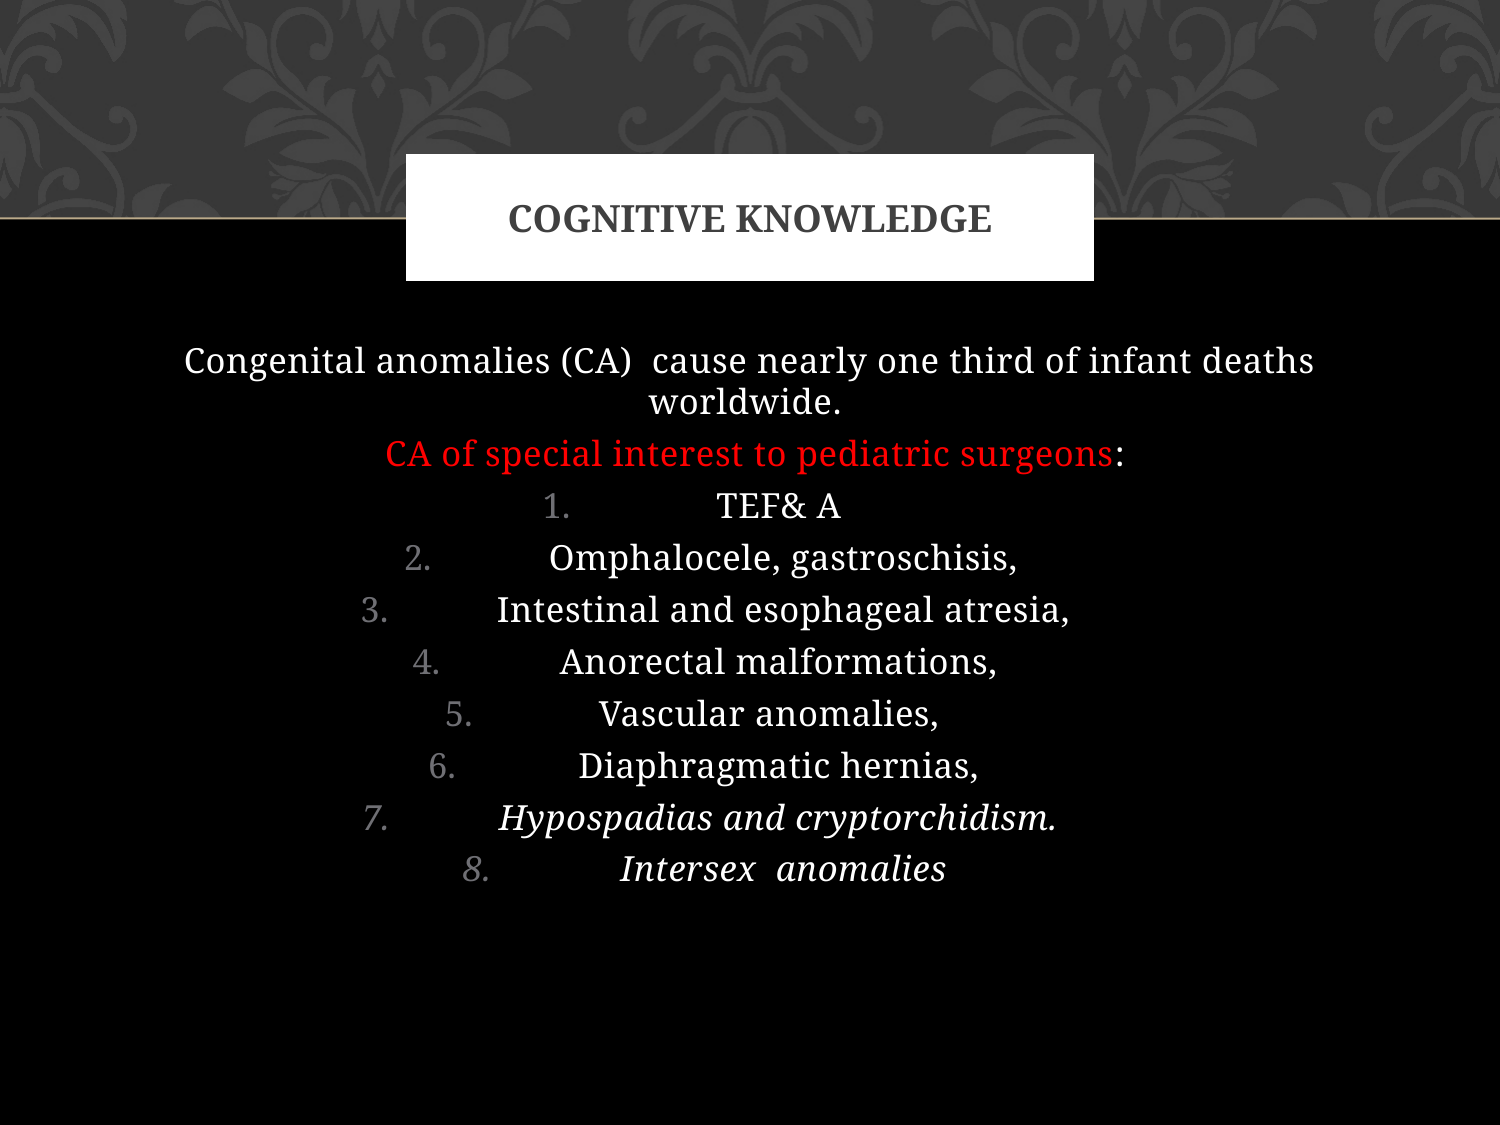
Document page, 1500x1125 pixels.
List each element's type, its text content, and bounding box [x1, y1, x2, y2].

title COGNITIVE KNOWLEDGE [406, 154, 1094, 281]
list Congenital anomalies (CA) cause nearly one third of infant deaths worldwide. CA of special interest to pediatric surgeons: TEF& A Omphalocele, gastroschisis, Intestinal and esophageal atresia, Anorectal malformations, Vascular anomalies, Diaphragmatic hernias, Hypospadias and cryptorchidism. Intersex anomalies [75, 331, 1425, 1000]
